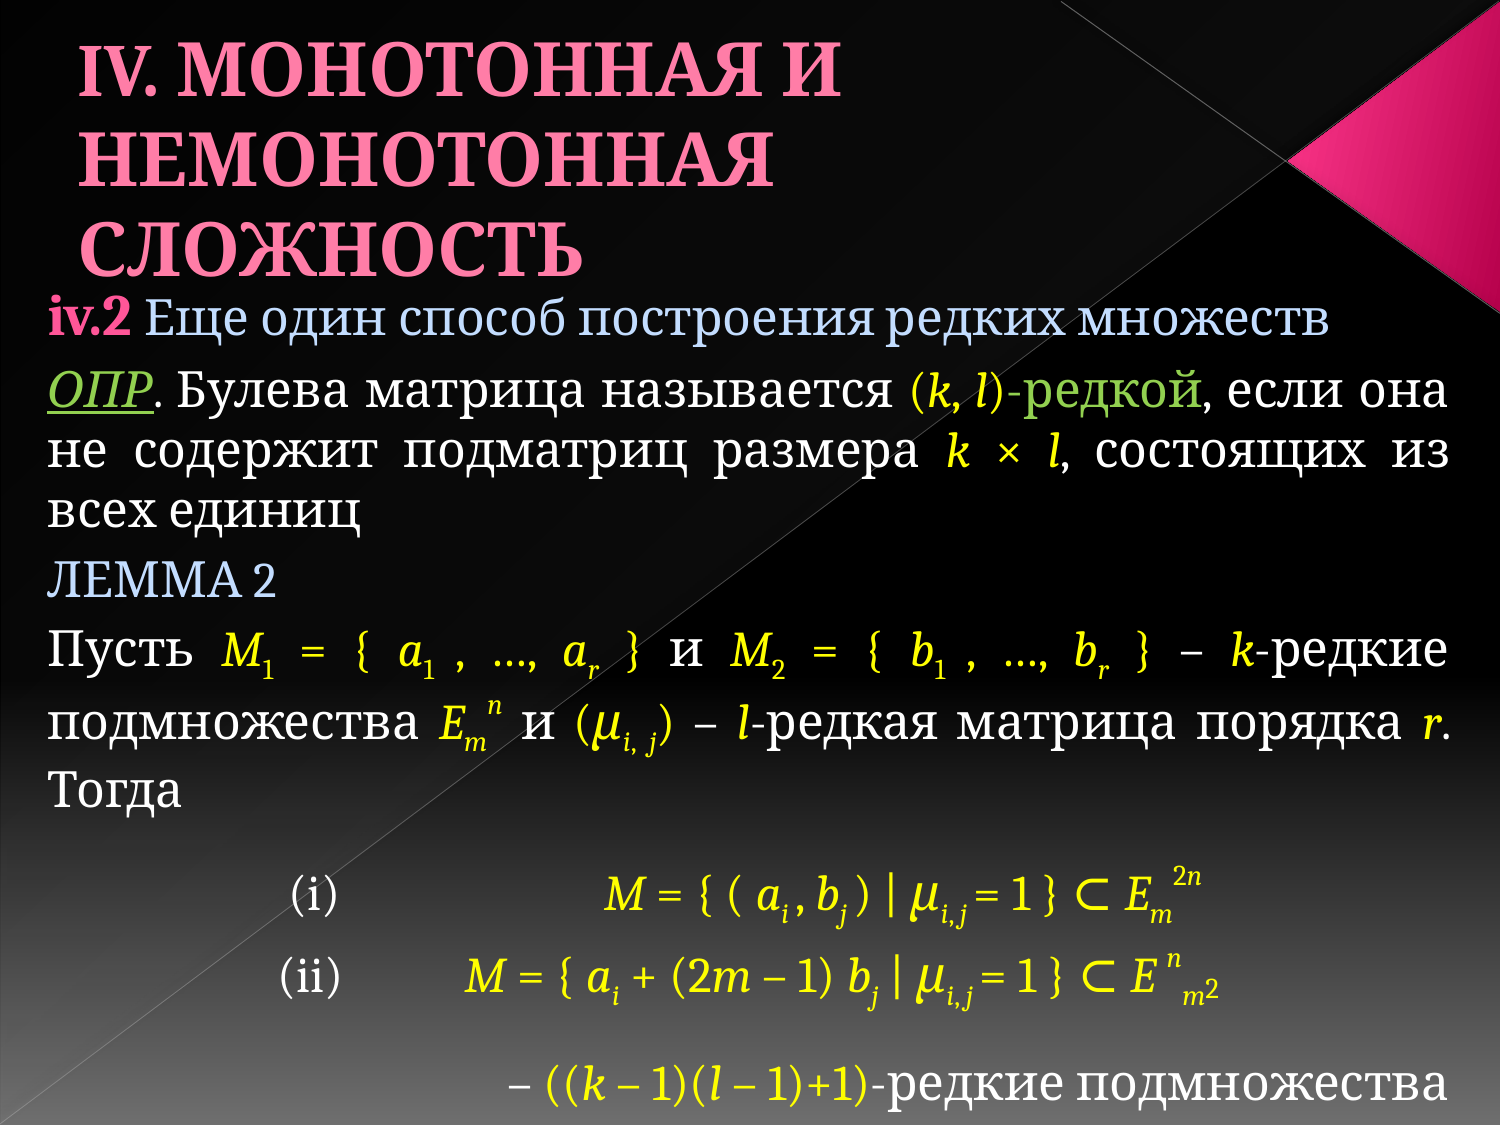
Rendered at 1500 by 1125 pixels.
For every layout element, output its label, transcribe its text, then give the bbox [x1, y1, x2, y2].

title IV. МОНОТОННАЯ И НЕМОНОТОННАЯ СЛОЖНОСТЬ [62, 44, 1250, 268]
list iv.2 Еще один способ построения редких множеств ОПР. Булева матрица называется (k, l)-редкой, если она не содержит подматриц размера k × l, состоящих из всех единиц ЛЕММА 2 Пусть M1 = { a1 , …, ar } и M2 = { b1 , …, br } – k-редкие подмножества Emn и (μi, j) – l-редкая матрица порядка r. Тогда (i) M = { ( ai , bj ) | μi, j = 1 } ⊂ Em2n (ii) M = { ai + (2m – 1) bj | μi, j = 1 } ⊂ E nm2 – ((k – 1)(l – 1)+1)-редкие подмножества Свойство: L(fM) ≤ L( fa1 , …, far , fb1 , …, fbr ) + L(μi, j) + O(log m), где M = mon fM , L(μi, j) – сложность линейного преобразования [23, 269, 1466, 1102]
